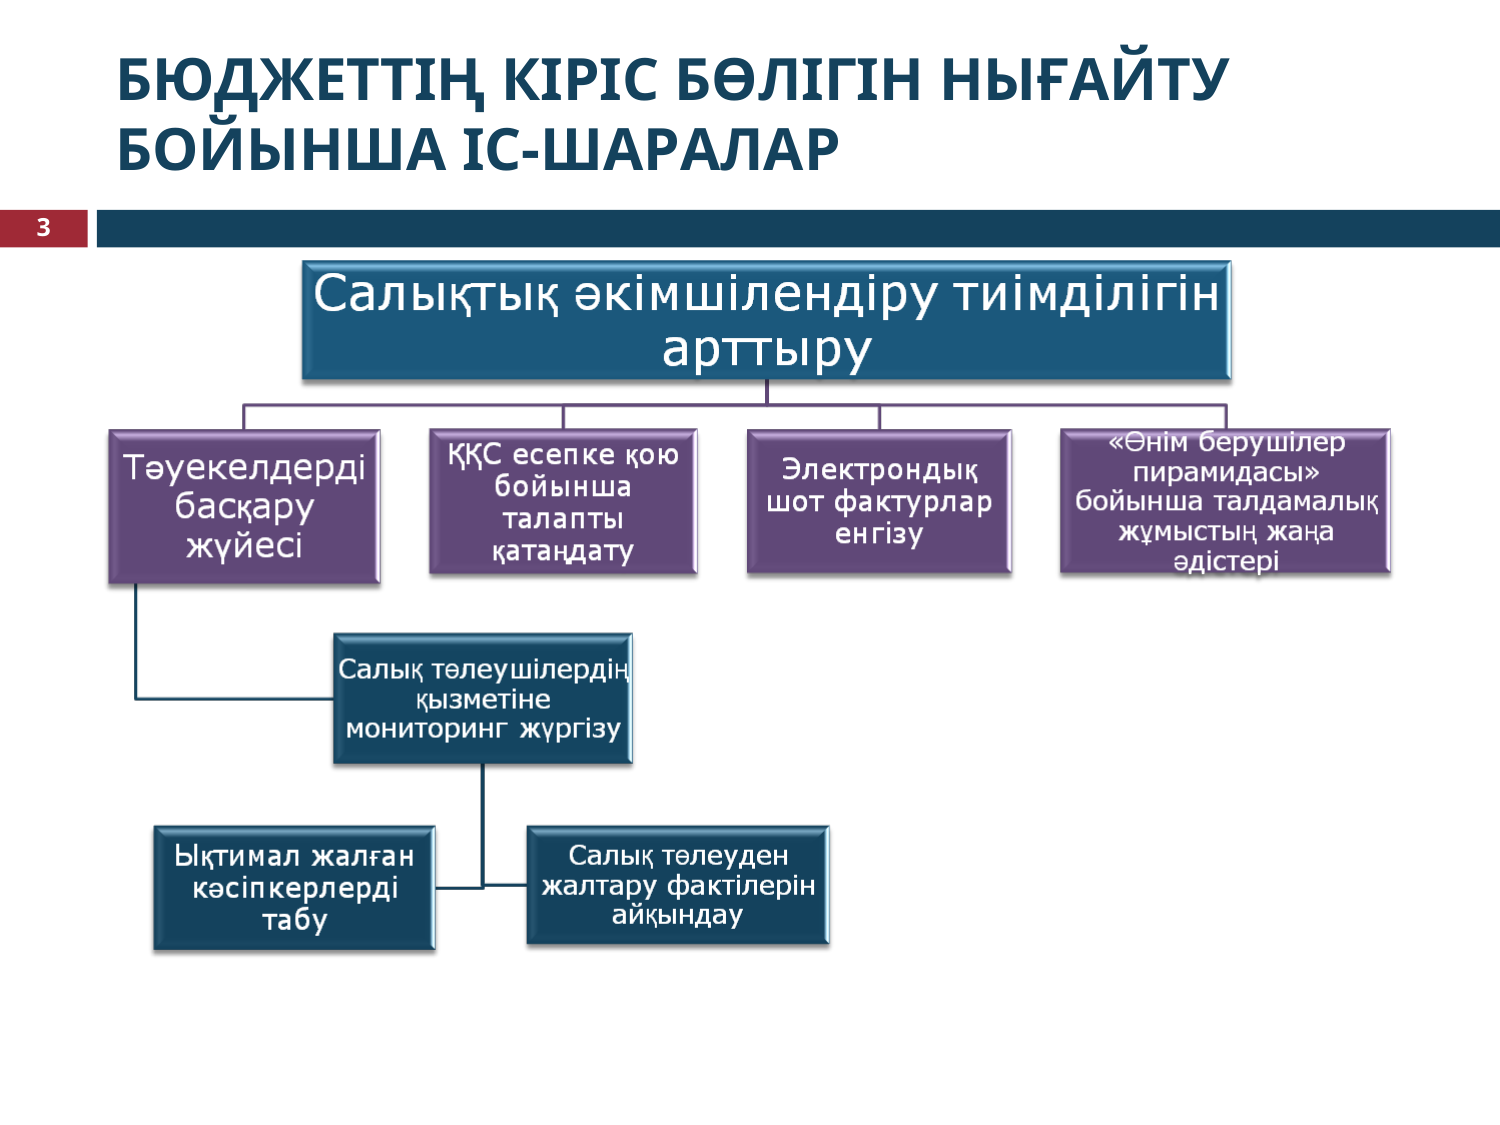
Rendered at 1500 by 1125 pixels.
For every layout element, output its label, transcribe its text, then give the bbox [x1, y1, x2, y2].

title БЮДЖЕТТІҢ КІРІС БӨЛІГІН НЫҒАЙТУ БОЙЫНША ІС-ШАРАЛАР [100, 30, 1438, 194]
picture [10, 240, 1490, 1108]
text_box <number> [0, 208, 88, 249]
